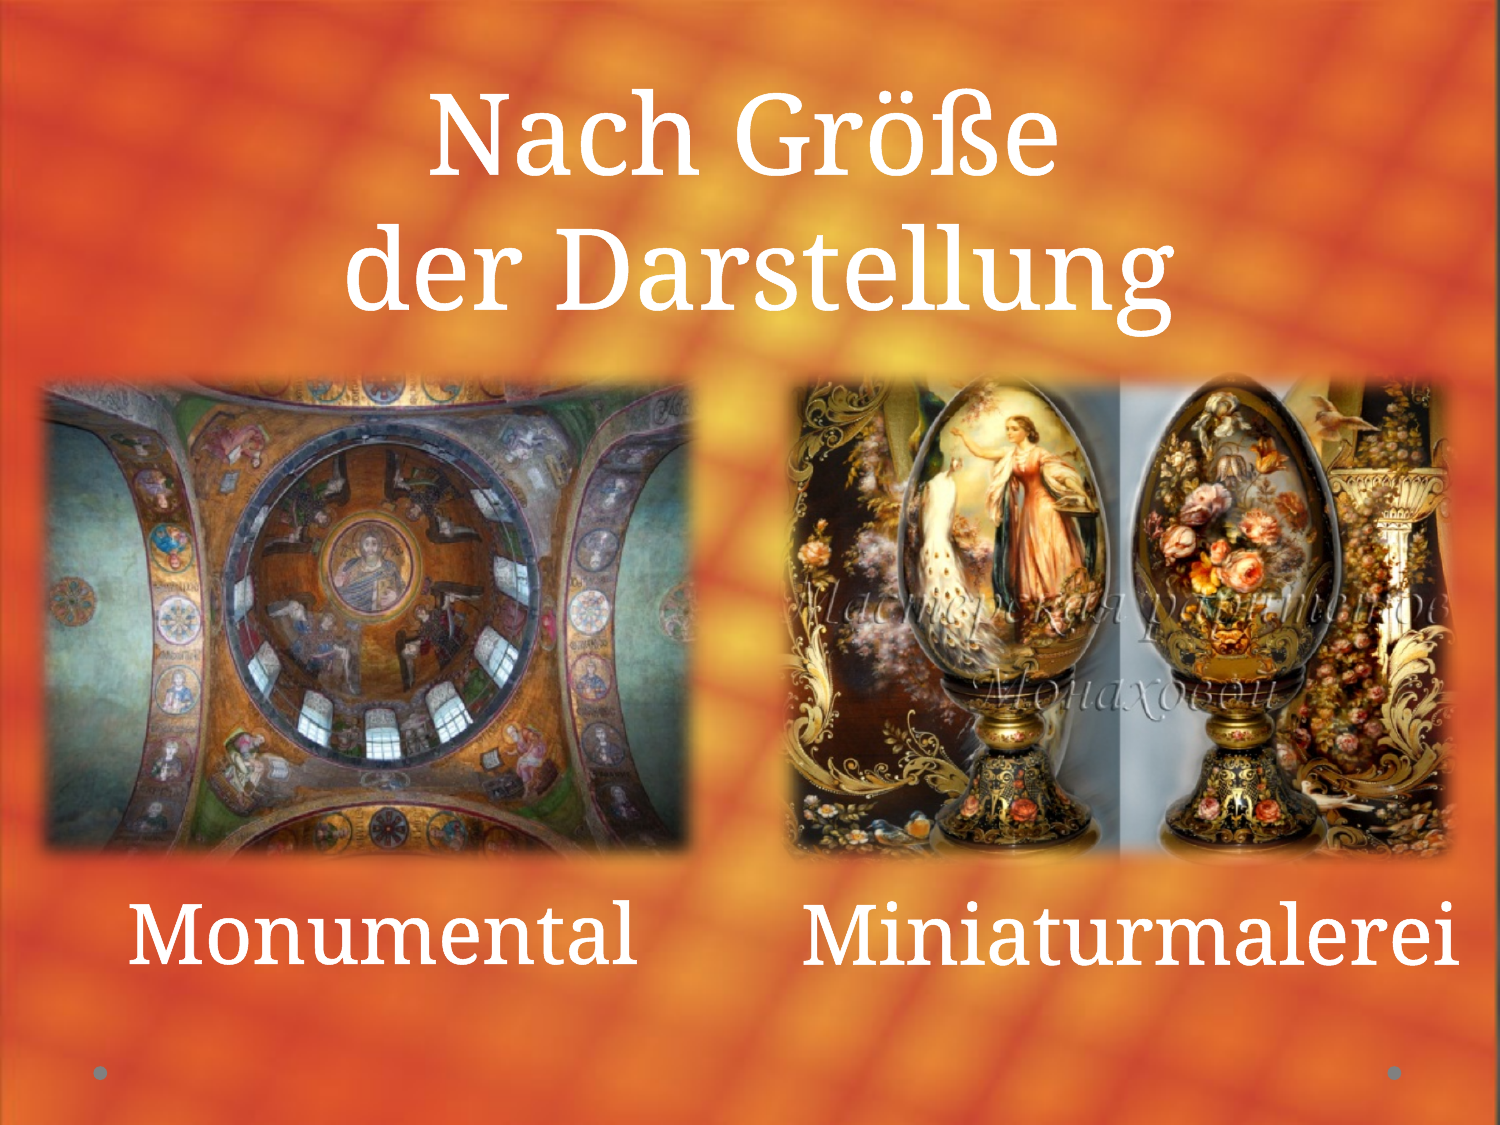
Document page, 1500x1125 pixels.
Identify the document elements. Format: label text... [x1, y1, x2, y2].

text_box Nach Größe der Darstellung [326, 54, 1191, 340]
text_box Monumental [111, 878, 653, 988]
text_box Miniaturmalerei [785, 873, 1476, 989]
picture [0, 0, 1500, 1125]
